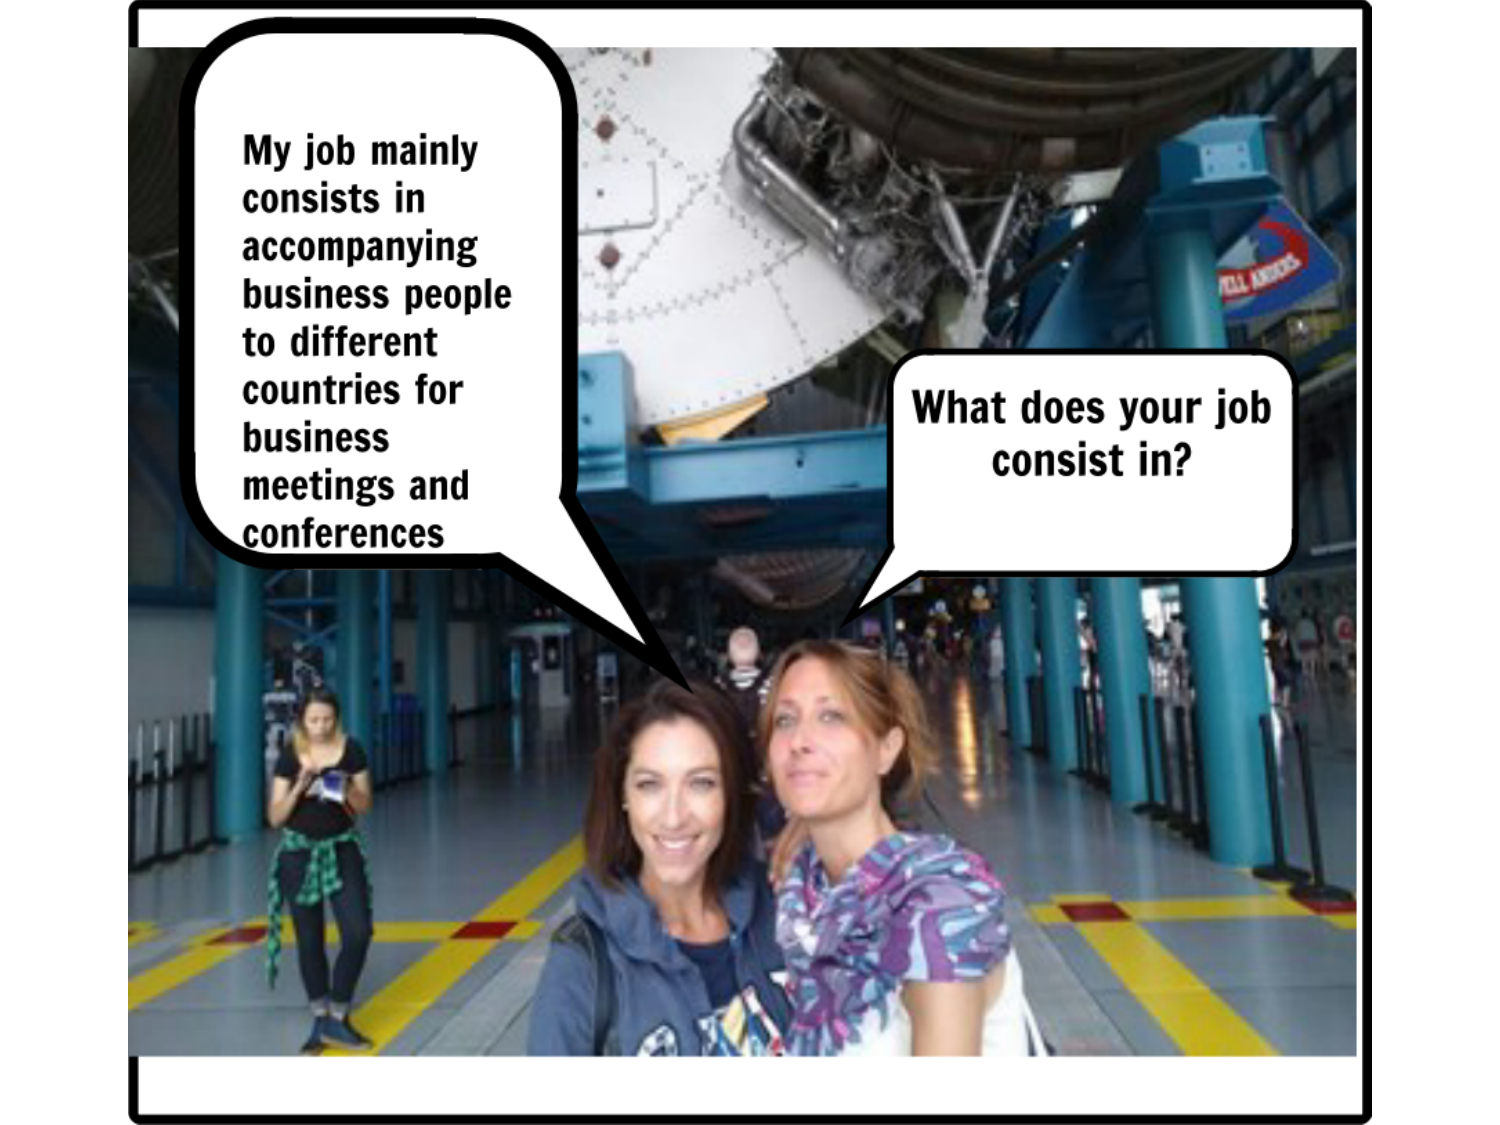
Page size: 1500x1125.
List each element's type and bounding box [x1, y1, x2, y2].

picture [127, 0, 1373, 1125]
